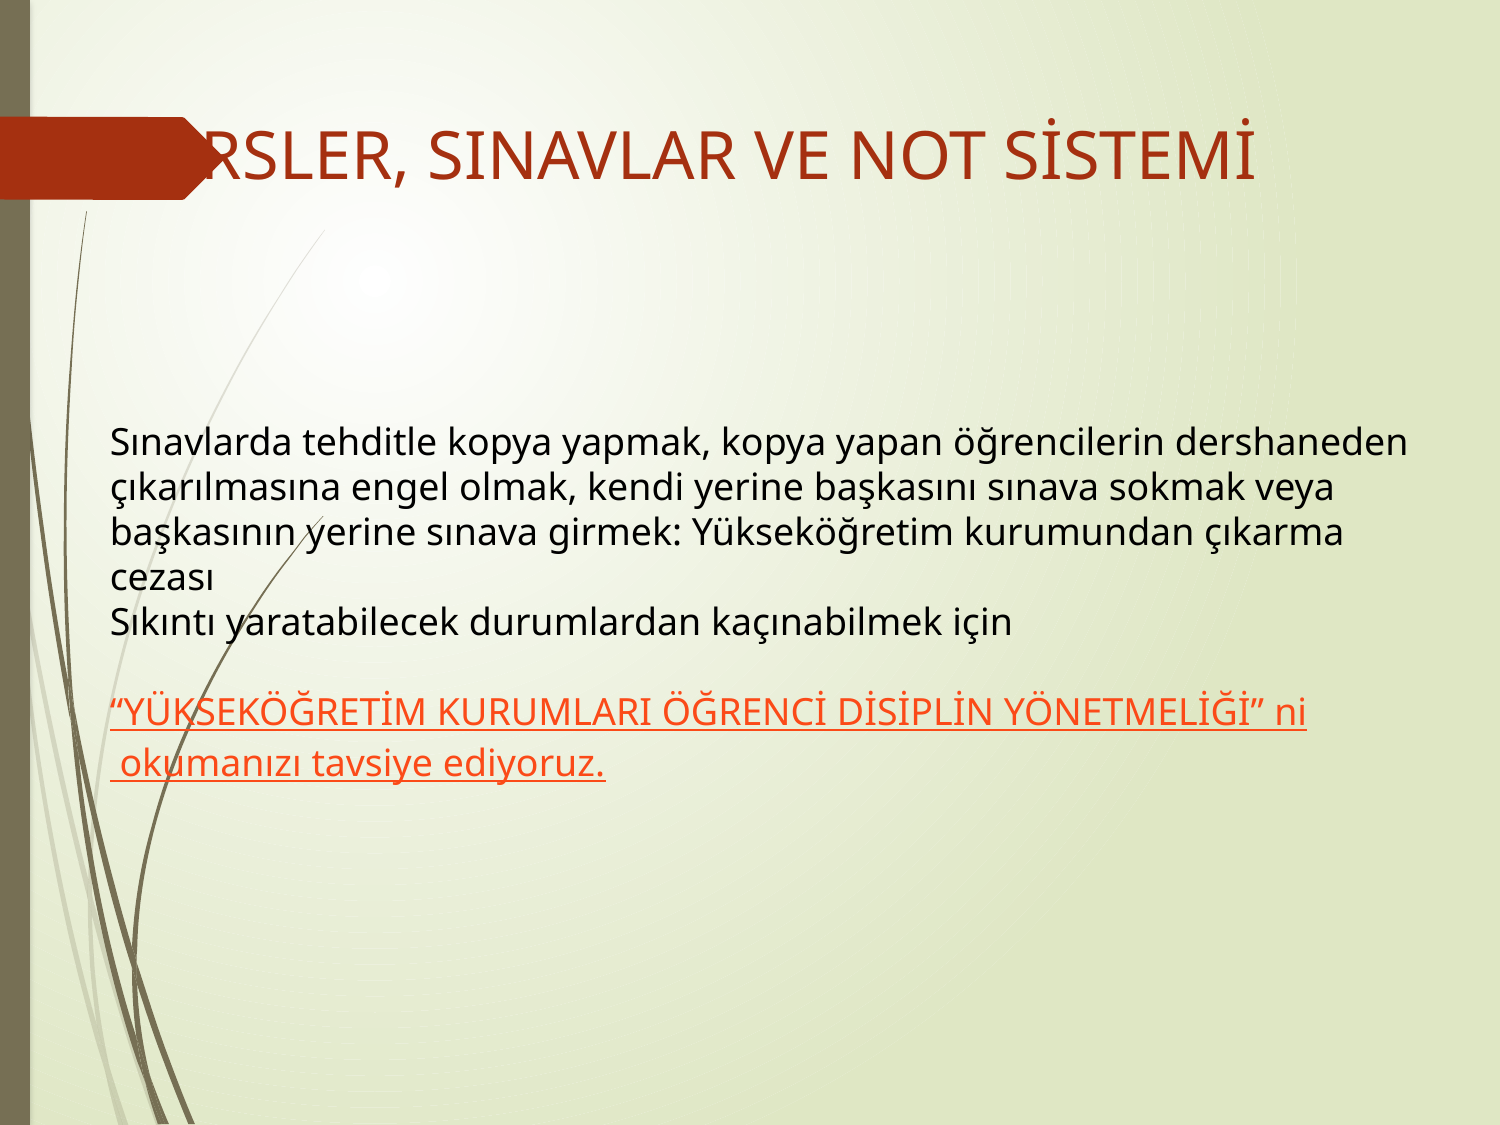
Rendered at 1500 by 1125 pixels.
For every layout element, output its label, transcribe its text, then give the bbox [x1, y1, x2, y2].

title DERSLER, SINAVLAR VE NOT SİSTEMİ [100, 5, 1451, 218]
list Sınavlarda tehditle kopya yapmak, kopya yapan öğrencilerin dershaneden çıkarılmasına engel olmak, kendi yerine başkasını sınava sokmak veya başkasının yerine sınava girmek: Yükseköğretim kurumundan çıkarma cezası Sıkıntı yaratabilecek durumlardan kaçınabilmek için “YÜKSEKÖĞRETİM KURUMLARI ÖĞRENCİ DİSİPLİN YÖNETMELİĞİ” ni okumanızı tavsiye ediyoruz. [75, 254, 1466, 989]
